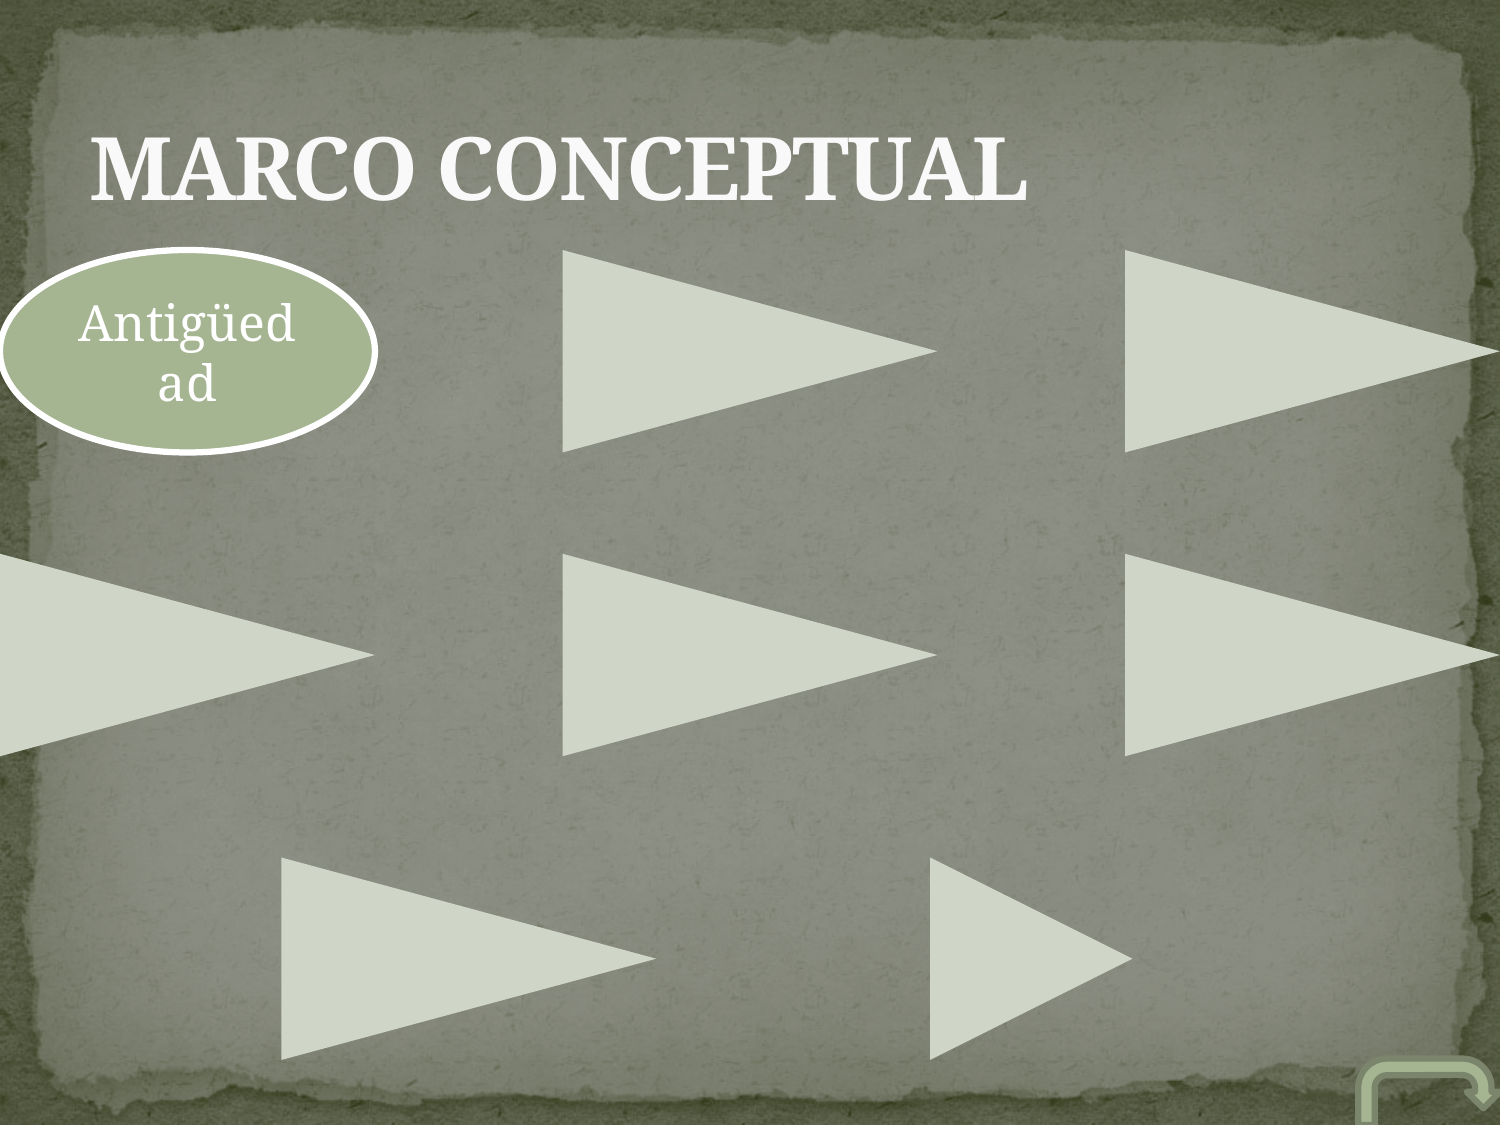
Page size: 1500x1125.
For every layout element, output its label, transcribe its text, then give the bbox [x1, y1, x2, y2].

title MARCO CONCEPTUAL [74, 24, 1425, 225]
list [3, 253, 1499, 1124]
